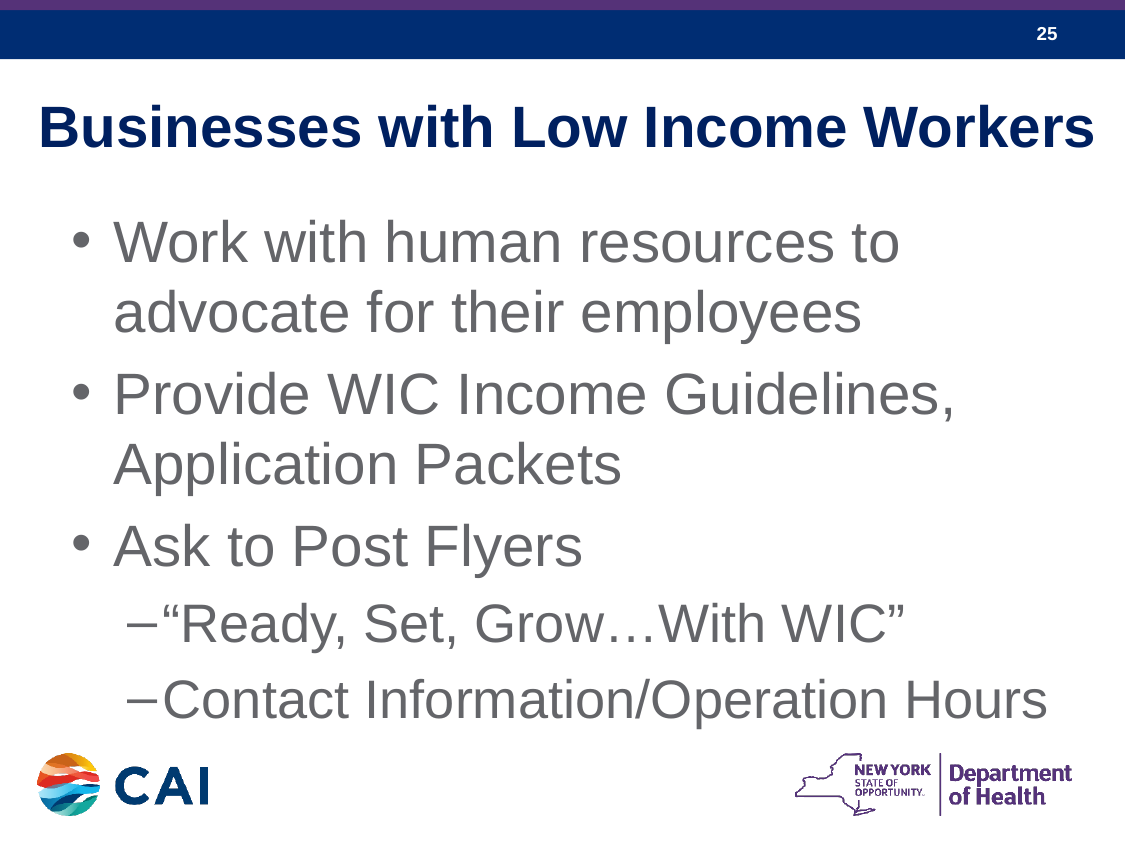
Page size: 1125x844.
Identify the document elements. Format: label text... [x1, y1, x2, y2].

picture [795, 753, 1072, 816]
list Work with human resources to advocate for their employees Provide WIC Income Guidelines, Application Packets Ask to Post Flyers “Ready, Set, Grow…With WIC” Contact Information/Operation Hours [56, 196, 1069, 754]
title Businesses with Low Income Workers [23, 72, 1125, 175]
picture [37, 753, 208, 816]
